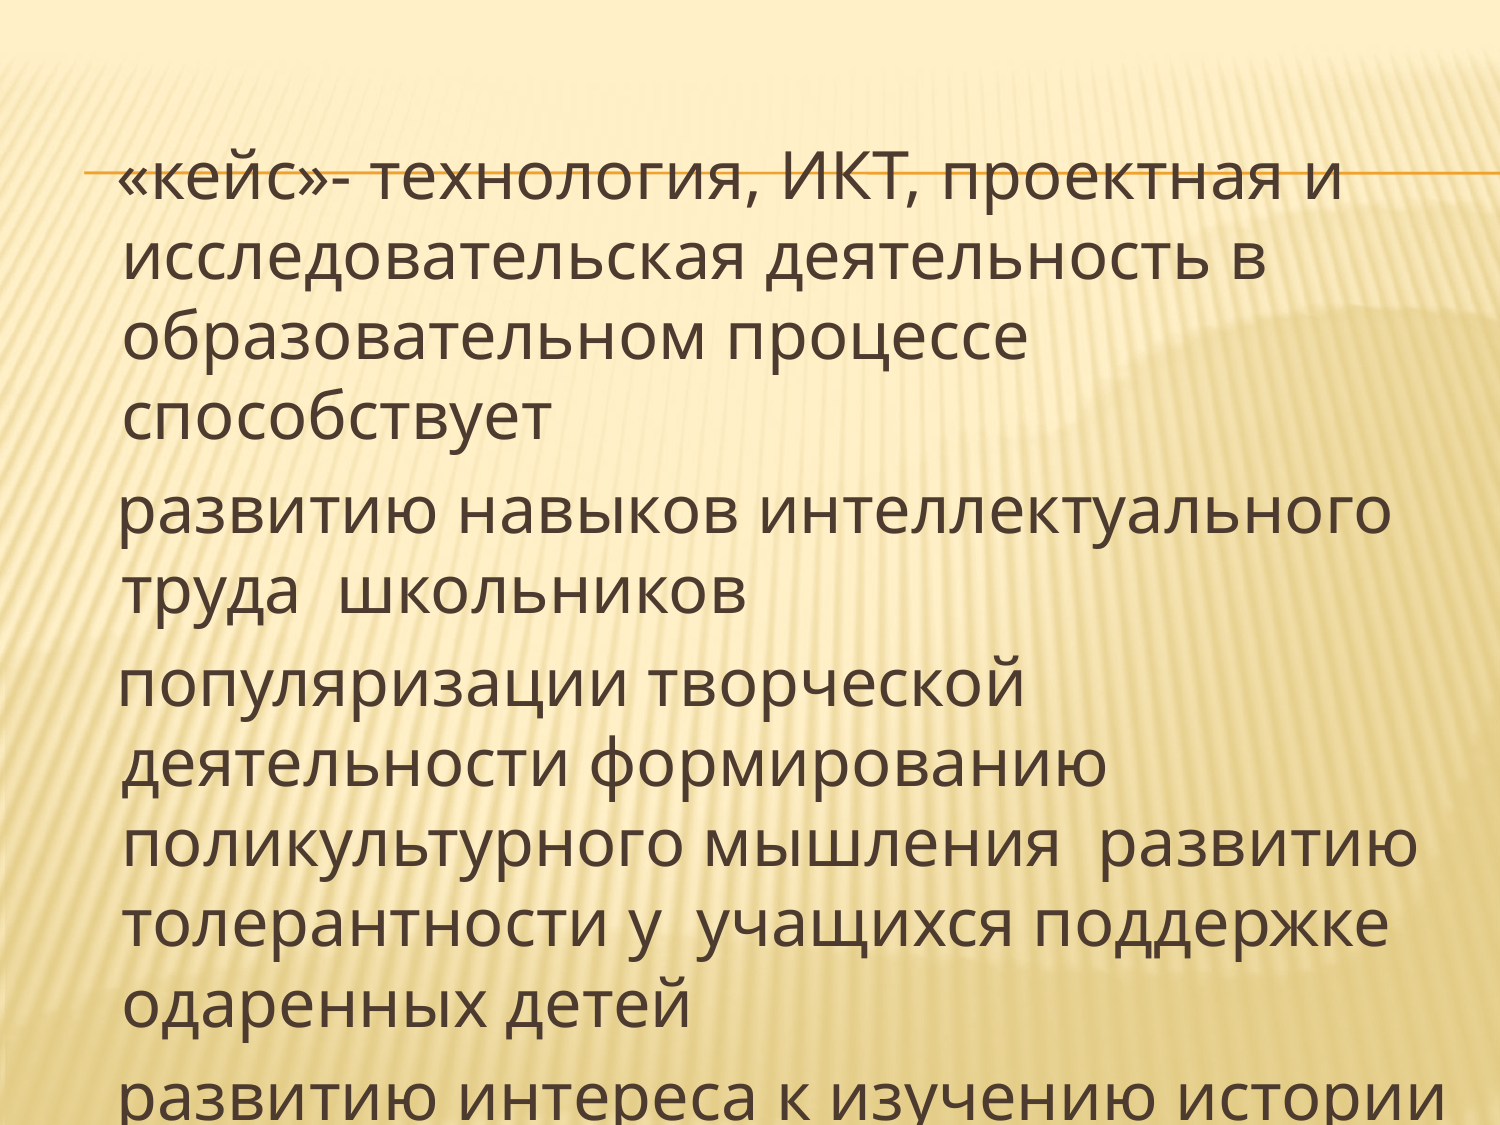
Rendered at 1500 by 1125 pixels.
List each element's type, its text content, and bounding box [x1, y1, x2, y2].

list «кейс»- технология, ИКТ, проектная и исследовательская деятельность в образовательном процессе способствует развитию навыков интеллектуального труда школьников популяризации творческой деятельности формированию поликультурного мышления развитию толерантности у учащихся поддержке одаренных детей развитию интереса к изучению истории и культуры стран изучаемого языка [50, 125, 1475, 1125]
